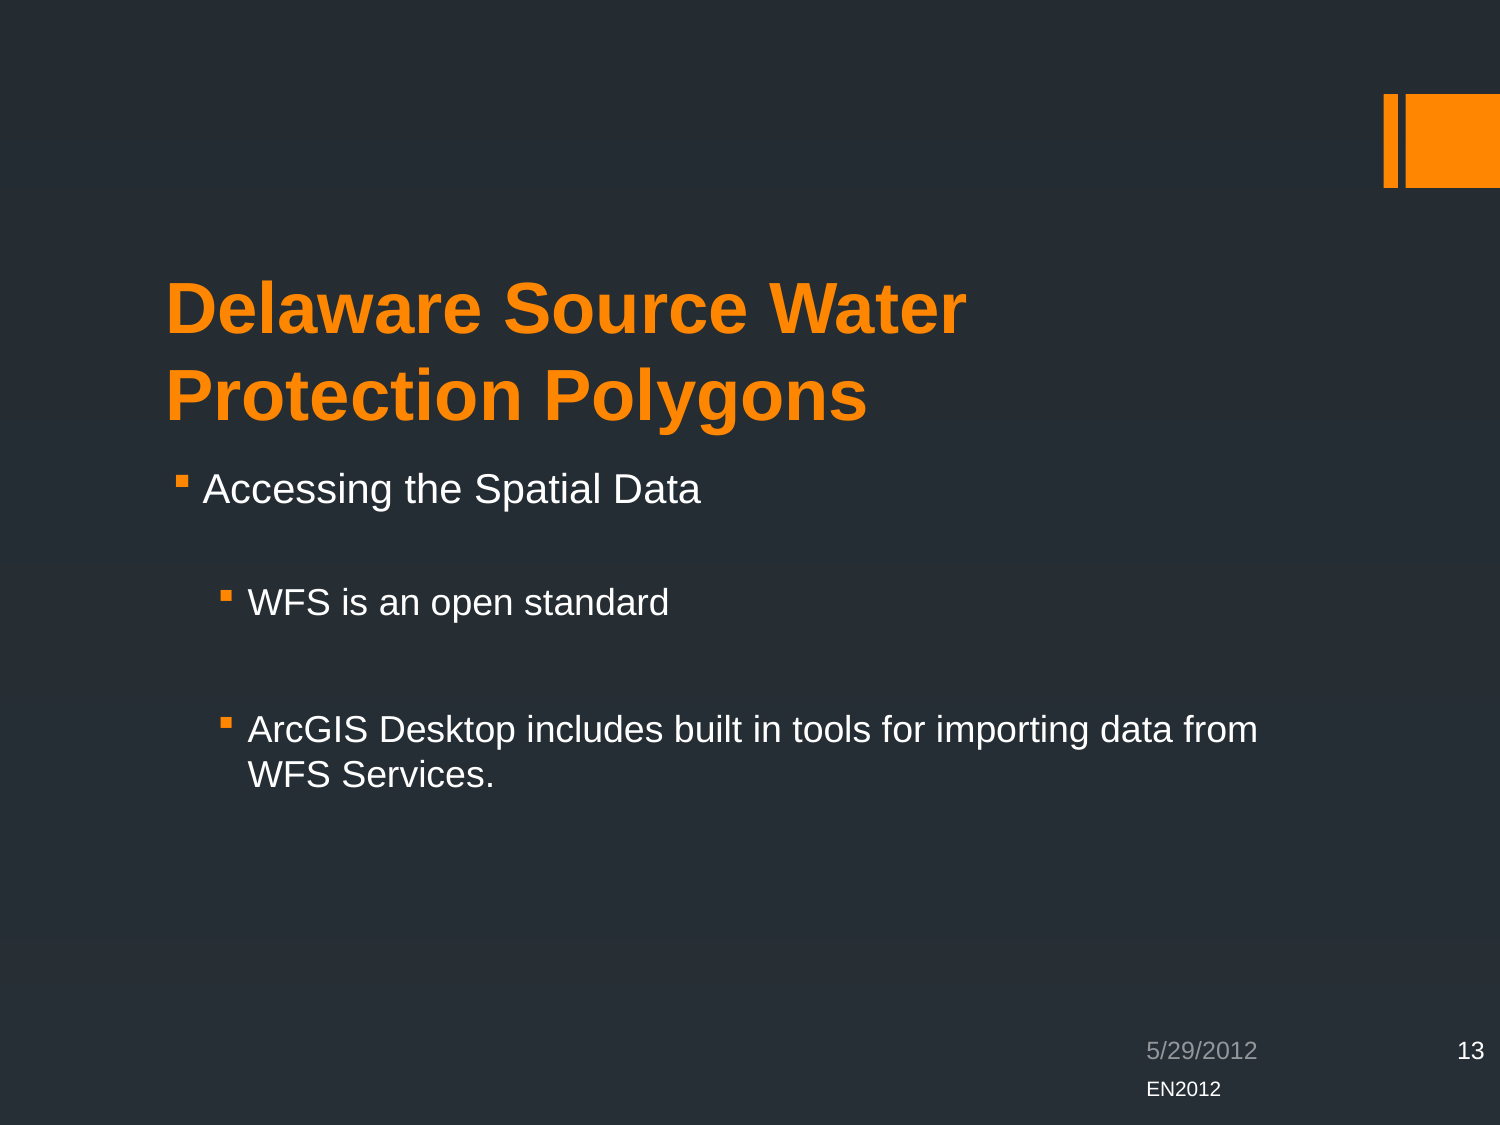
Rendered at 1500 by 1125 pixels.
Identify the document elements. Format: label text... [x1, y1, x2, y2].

title Delaware Source Water Protection Polygons [150, 253, 1350, 443]
slide_number 13 [1345, 1025, 1500, 1075]
footer EN2012 [1131, 1075, 1500, 1125]
list Accessing the Spatial Data WFS is an open standard ArcGIS Desktop includes built in tools for importing data from WFS Services. [150, 454, 1350, 1035]
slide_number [1131, 1025, 1327, 1075]
